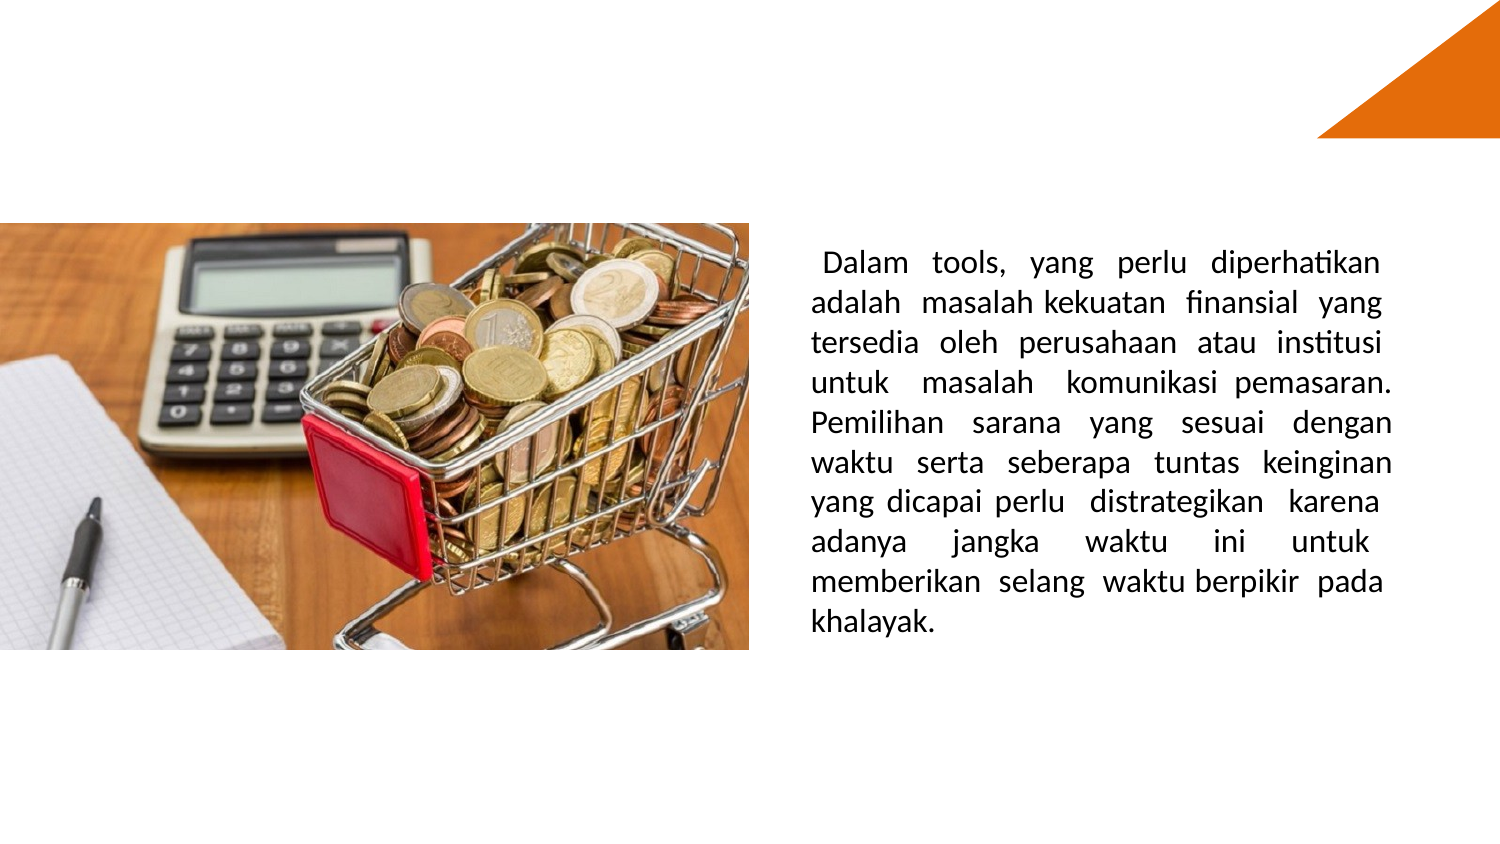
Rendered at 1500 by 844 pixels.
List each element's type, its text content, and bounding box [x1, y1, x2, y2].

picture [0, 222, 749, 650]
text_box [1314, 0, 1500, 141]
text_box Dalam tools, yang perlu diperhatikan adalah masalah kekuatan finansial yang tersedia oleh perusahaan atau institusi untuk masalah komunikasi pemasaran. Pemilihan sarana yang sesuai dengan waktu serta seberapa tuntas keinginan yang dicapai perlu distrategikan karena adanya jangka waktu ini untuk memberikan selang waktu berpikir pada khalayak. [796, 232, 1409, 647]
